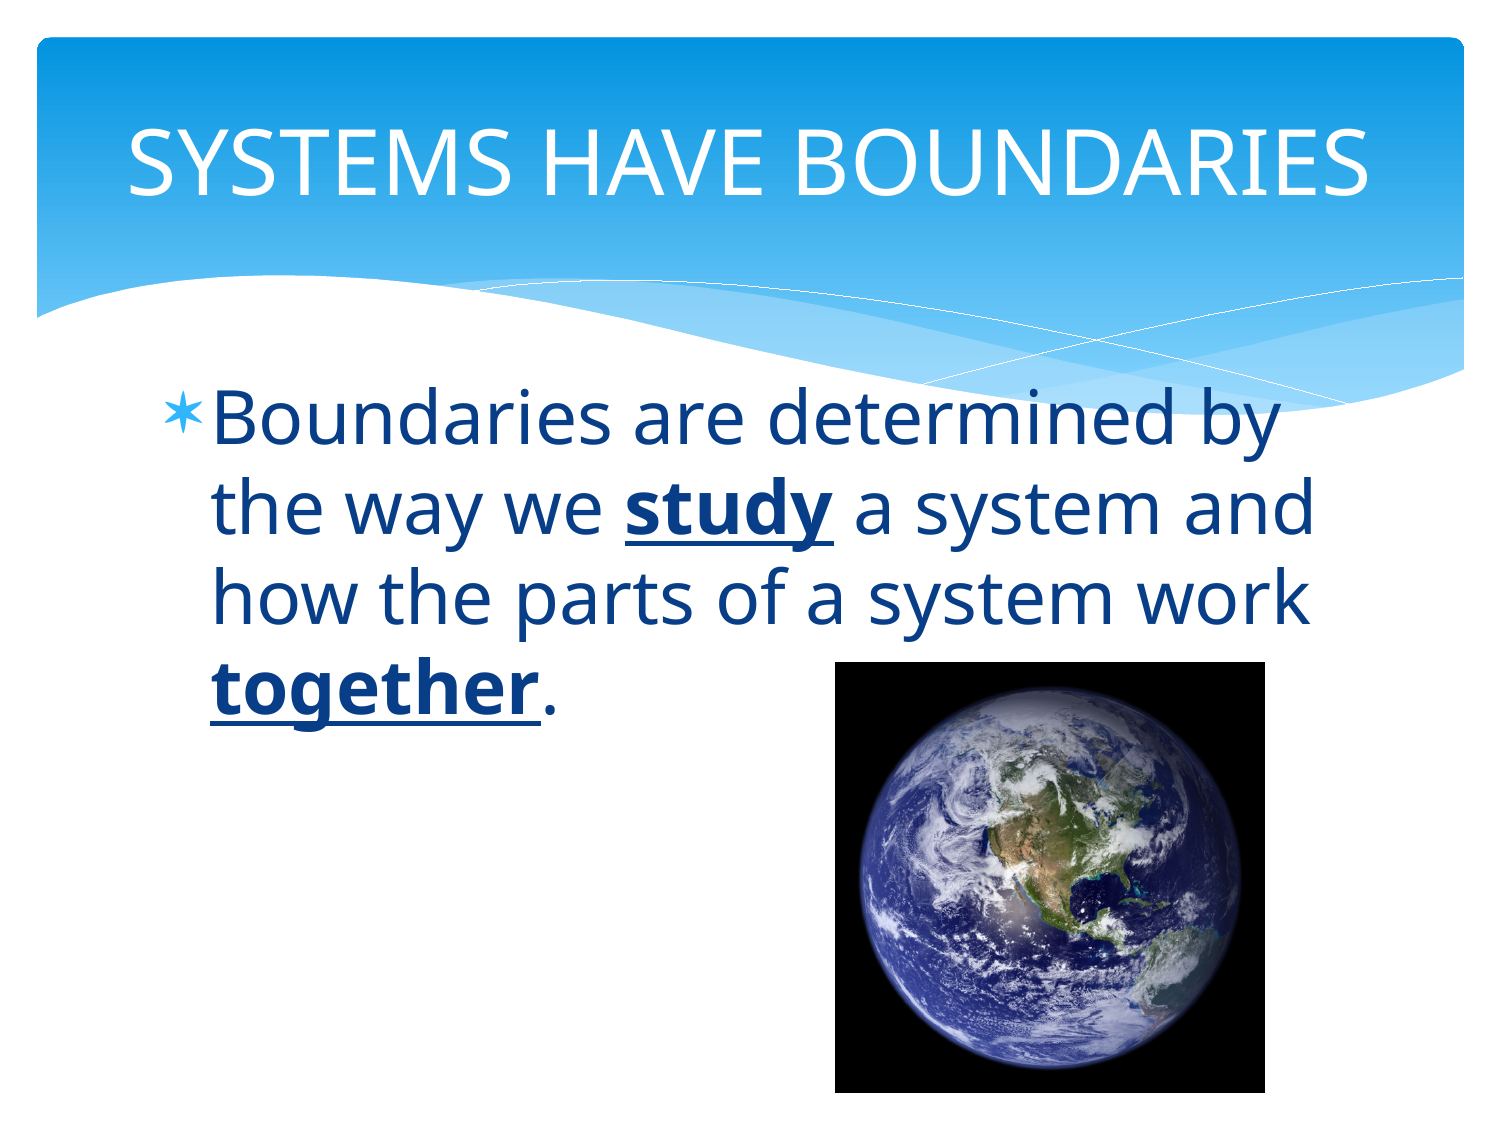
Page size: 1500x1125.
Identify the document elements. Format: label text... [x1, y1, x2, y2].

title SYSTEMS HAVE BOUNDARIES [75, 55, 1425, 261]
list Boundaries are determined by the way we study a system and how the parts of a system work together. [150, 362, 1366, 1063]
picture [834, 662, 1265, 1093]
